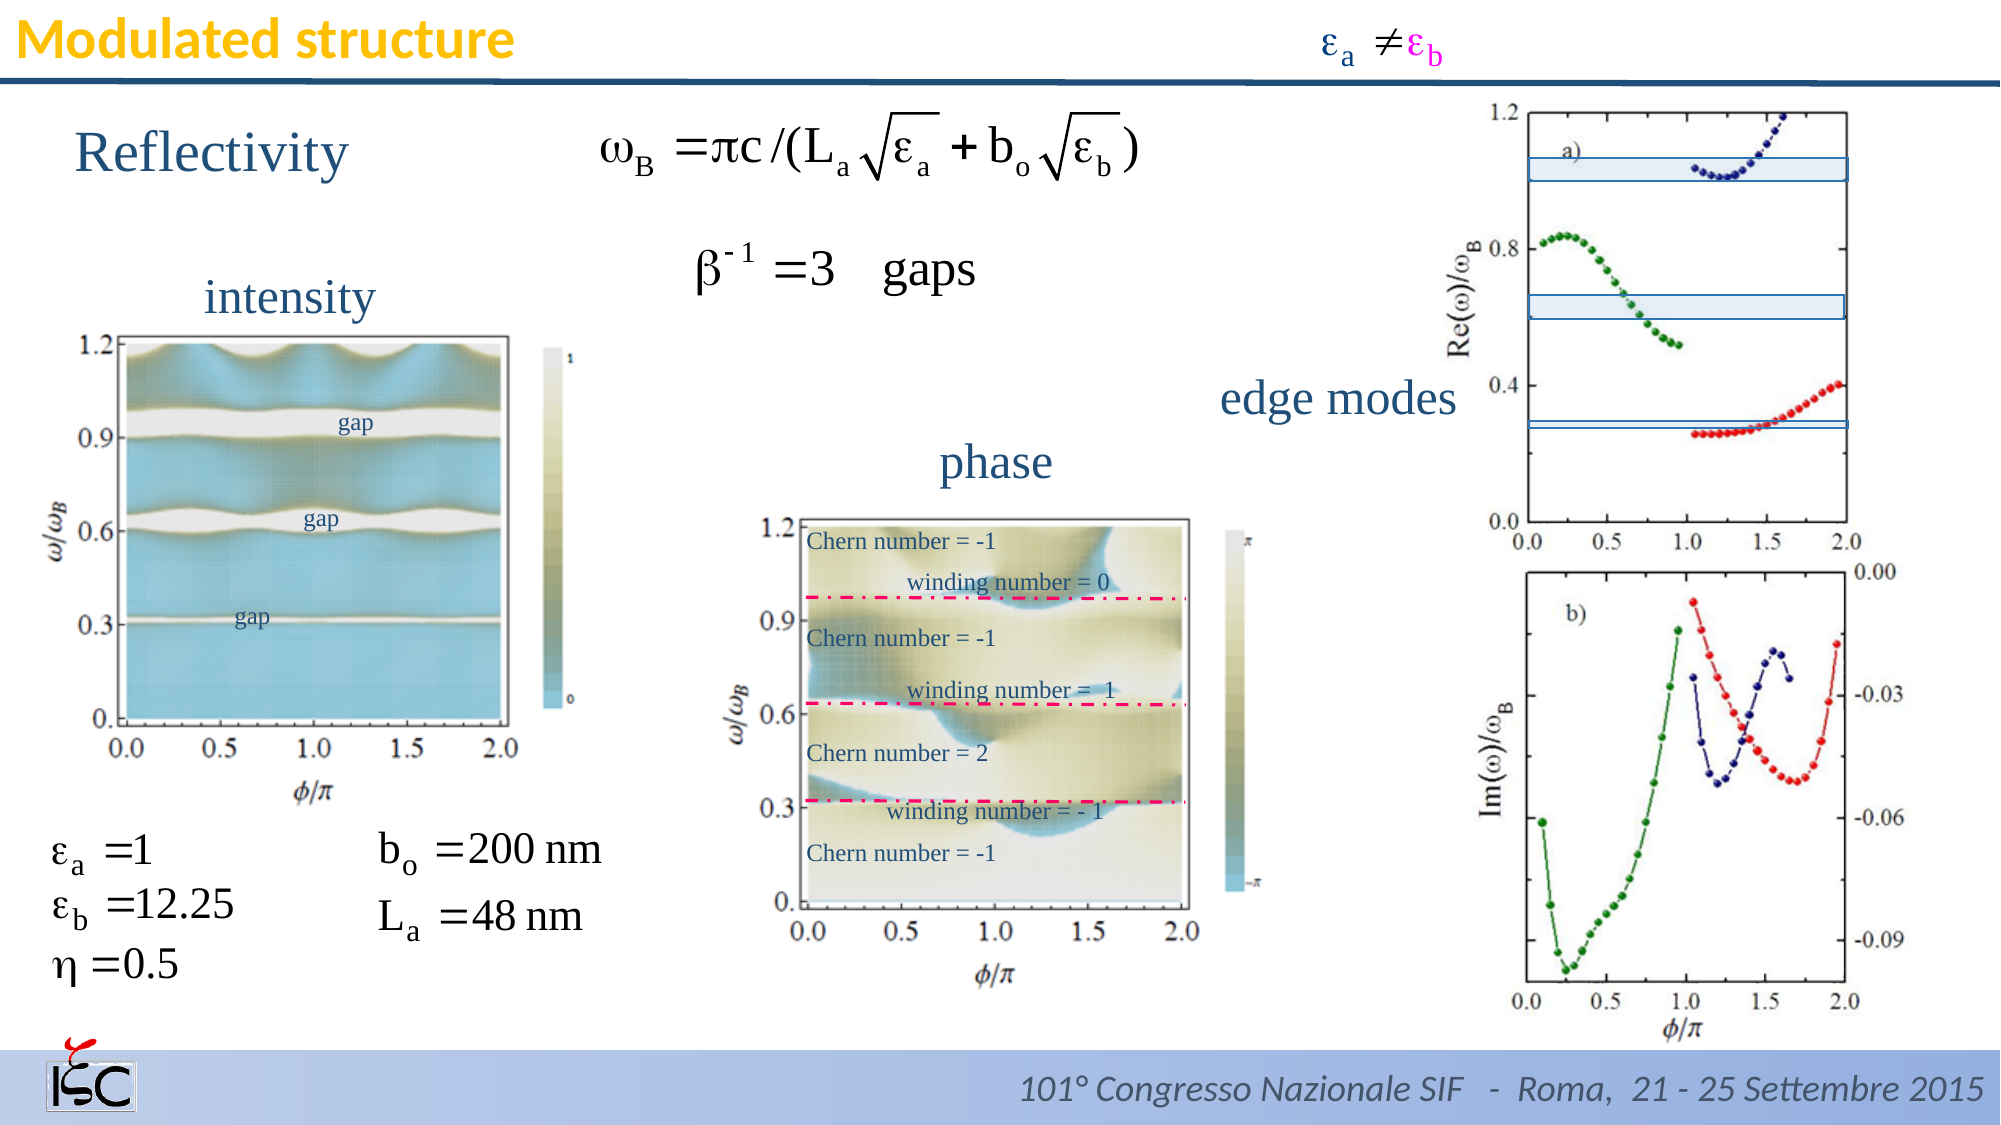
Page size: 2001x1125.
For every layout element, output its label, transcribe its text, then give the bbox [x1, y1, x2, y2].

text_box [370, 884, 593, 953]
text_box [592, 102, 1151, 193]
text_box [1313, 10, 1453, 78]
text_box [46, 941, 186, 998]
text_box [371, 818, 612, 887]
picture [710, 505, 1267, 995]
picture [41, 1032, 139, 1113]
text_box Reflectivity [59, 105, 380, 191]
text_box intensity [189, 256, 458, 319]
text_box 101° Congresso Nazionale SIF - Roma, 21 - 25 Settembre 2015 [0, 1050, 2000, 1125]
text_box Modulated structure [0, 1, 2000, 80]
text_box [45, 873, 240, 941]
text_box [689, 229, 989, 307]
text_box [43, 819, 157, 887]
picture [1440, 89, 1916, 1049]
picture [42, 319, 604, 815]
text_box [791, 517, 1186, 875]
text_box phase [924, 420, 1076, 496]
text_box edge modes [1205, 357, 1440, 432]
